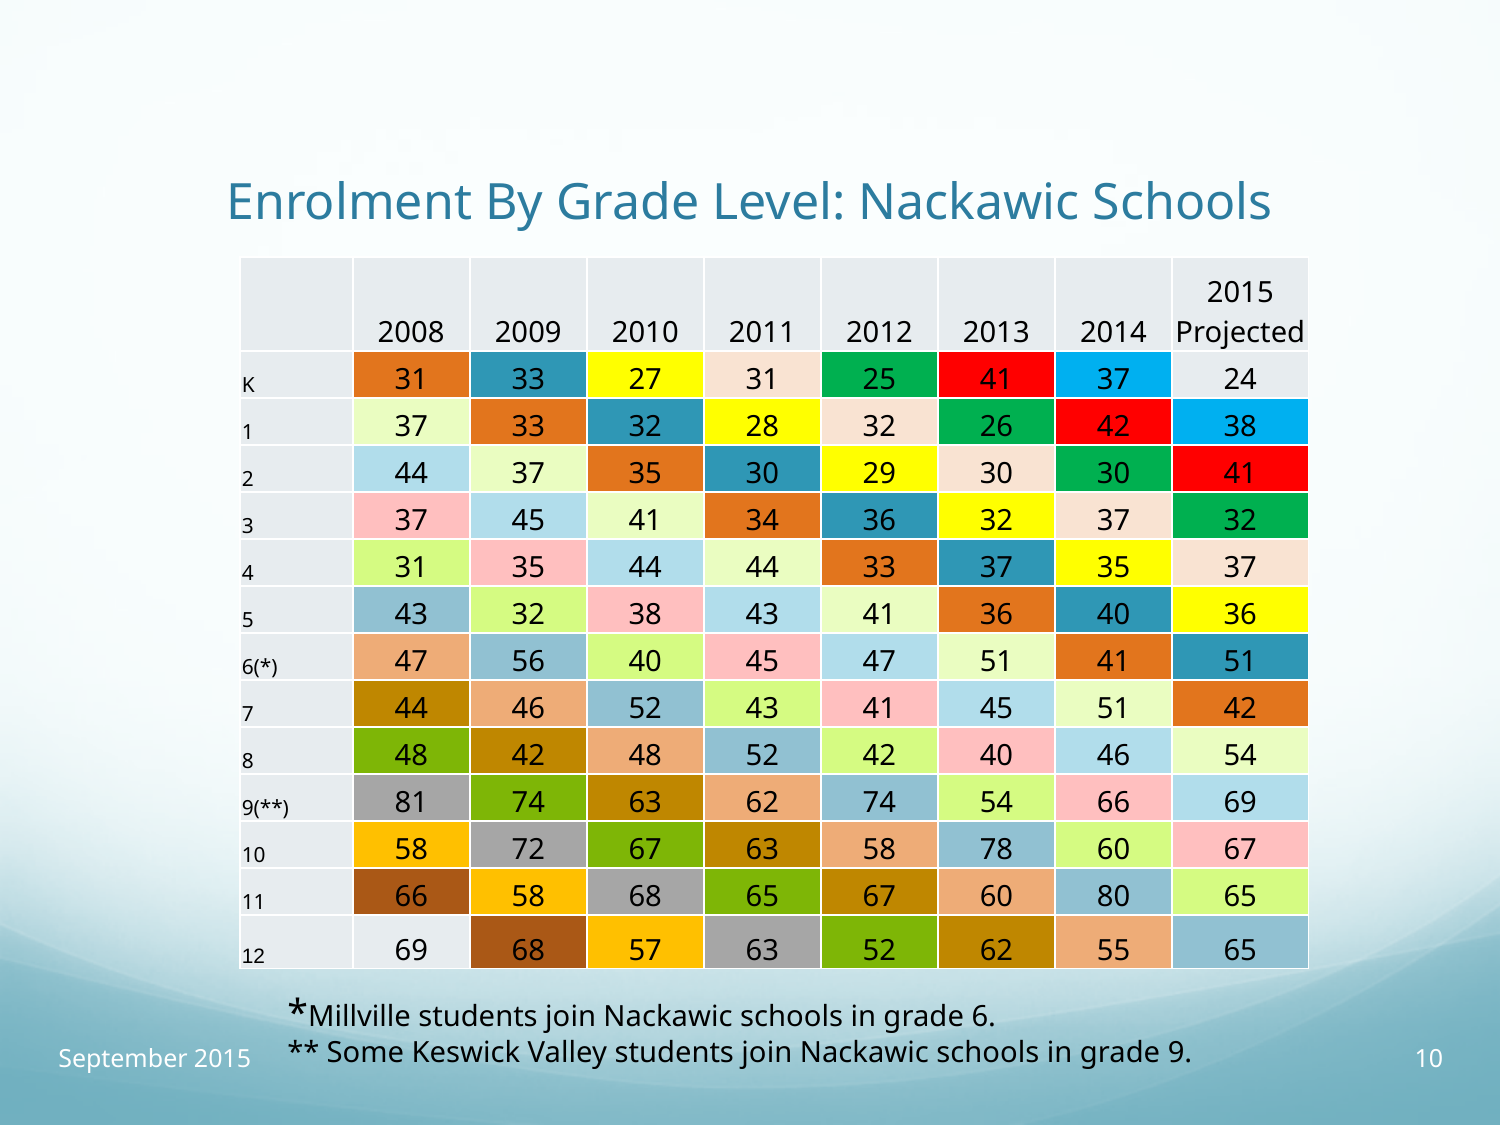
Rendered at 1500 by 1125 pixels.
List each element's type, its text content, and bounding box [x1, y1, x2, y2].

table_cell 66 [1056, 775, 1171, 820]
table_cell 67 [588, 822, 703, 867]
footer September 2015 [43, 1029, 838, 1090]
table_cell 42 [1173, 681, 1308, 726]
table_cell 67 [1173, 822, 1308, 867]
table_cell 2 [241, 446, 352, 491]
text_box *Millville students join Nackawic schools in grade 6. ** Some Keswick Valley students join Nackawic schools in grade 9. [272, 981, 1285, 1077]
table_cell 40 [588, 634, 703, 679]
table_cell 1 [241, 399, 352, 444]
table_cell 32 [588, 399, 703, 444]
table_cell 52 [705, 728, 820, 773]
table_cell 32 [1173, 493, 1308, 538]
table_cell 9(**) [241, 775, 352, 820]
table_cell 33 [471, 352, 586, 397]
table_cell 46 [471, 681, 586, 726]
title Enrolment By Grade Level: Nackawic Schools [90, 17, 1410, 237]
table_cell 31 [705, 352, 820, 397]
table_cell 47 [822, 634, 937, 679]
table_header 2008 [354, 258, 469, 350]
table_cell 47 [354, 634, 469, 679]
table_cell 63 [588, 775, 703, 820]
table_cell 69 [354, 916, 469, 968]
table_cell 80 [1056, 869, 1171, 914]
table_cell 48 [588, 728, 703, 773]
table_cell 41 [822, 587, 937, 632]
table_cell 45 [939, 681, 1054, 726]
table_cell 12 [241, 916, 352, 968]
table_cell 54 [1173, 728, 1308, 773]
slide_number 10 [1295, 1029, 1459, 1090]
table_cell 44 [705, 540, 820, 585]
table_cell 34 [705, 493, 820, 538]
table_cell 58 [354, 822, 469, 867]
table_cell 44 [354, 446, 469, 491]
table_cell 44 [354, 681, 469, 726]
table_cell 74 [822, 775, 937, 820]
table_cell 65 [1173, 869, 1308, 914]
table_cell 4 [241, 540, 352, 585]
table_header 2015 Projected [1173, 258, 1308, 350]
table_cell 42 [471, 728, 586, 773]
table_cell 36 [822, 493, 937, 538]
table_cell 40 [939, 728, 1054, 773]
table_cell 33 [822, 540, 937, 585]
table_header 2013 [939, 258, 1054, 350]
table_cell 66 [354, 869, 469, 914]
table_cell 42 [1056, 399, 1171, 444]
table_cell 38 [588, 587, 703, 632]
table_cell 51 [1056, 681, 1171, 726]
table_cell 56 [471, 634, 586, 679]
table_cell 68 [588, 869, 703, 914]
table_cell 58 [822, 822, 937, 867]
table_cell 74 [471, 775, 586, 820]
table_cell 45 [471, 493, 586, 538]
table_cell 11 [241, 869, 352, 914]
table_cell 45 [705, 634, 820, 679]
table_header 2011 [705, 258, 820, 350]
table_cell 28 [705, 399, 820, 444]
table_header [241, 258, 352, 350]
table_cell 78 [939, 822, 1054, 867]
table_cell 54 [939, 775, 1054, 820]
table_cell 60 [1056, 822, 1171, 867]
table_cell 37 [939, 540, 1054, 585]
table_cell 35 [471, 540, 586, 585]
table_cell 35 [1056, 540, 1171, 585]
table_cell 32 [939, 493, 1054, 538]
table_cell 48 [354, 728, 469, 773]
table_cell 36 [939, 587, 1054, 632]
table_cell 43 [705, 587, 820, 632]
table_cell K [241, 352, 352, 397]
table_cell 51 [939, 634, 1054, 679]
table_cell 52 [822, 916, 937, 968]
table_cell 32 [822, 399, 937, 444]
table_cell 37 [1173, 540, 1308, 585]
table_cell 37 [354, 493, 469, 538]
table_cell 41 [1056, 634, 1171, 679]
table_cell 27 [588, 352, 703, 397]
table_cell 36 [1173, 587, 1308, 632]
table_cell 5 [241, 587, 352, 632]
table_cell 65 [1173, 916, 1308, 968]
table_cell 37 [1056, 352, 1171, 397]
table_cell 69 [1173, 775, 1308, 820]
table_cell 40 [1056, 587, 1171, 632]
table_cell 41 [588, 493, 703, 538]
table_cell 35 [588, 446, 703, 491]
table_cell 52 [588, 681, 703, 726]
table_cell 38 [1173, 399, 1308, 444]
table_cell 41 [822, 681, 937, 726]
table_cell 25 [822, 352, 937, 397]
table_header 2010 [588, 258, 703, 350]
table_cell 31 [354, 352, 469, 397]
table_cell 41 [1173, 446, 1308, 491]
table_cell 43 [354, 587, 469, 632]
table_cell 44 [588, 540, 703, 585]
table_header 2012 [822, 258, 937, 350]
table_cell 81 [354, 775, 469, 820]
table_cell 42 [822, 728, 937, 773]
table_cell 37 [354, 399, 469, 444]
table_cell 46 [1056, 728, 1171, 773]
table_cell 63 [705, 916, 820, 968]
table_cell 3 [241, 493, 352, 538]
table_cell 41 [939, 352, 1054, 397]
table_cell 8 [241, 728, 352, 773]
table_header 2014 [1056, 258, 1171, 350]
table_cell 32 [471, 587, 586, 632]
table_cell 68 [471, 916, 586, 968]
table_cell 37 [471, 446, 586, 491]
table_cell 37 [1056, 493, 1171, 538]
table_cell 30 [705, 446, 820, 491]
table_cell 31 [354, 540, 469, 585]
table_cell 65 [705, 869, 820, 914]
table_cell 58 [471, 869, 586, 914]
table_cell 6(*) [241, 634, 352, 679]
table_header 2009 [471, 258, 586, 350]
table_cell 57 [588, 916, 703, 968]
table_cell 26 [939, 399, 1054, 444]
table_cell 63 [705, 822, 820, 867]
table_cell 62 [705, 775, 820, 820]
table_cell 29 [822, 446, 937, 491]
table_cell 30 [939, 446, 1054, 491]
table_cell 10 [241, 822, 352, 867]
table_cell 62 [939, 916, 1054, 968]
table_cell 24 [1173, 352, 1308, 397]
table_cell 30 [1056, 446, 1171, 491]
table_cell 72 [471, 822, 586, 867]
table_cell 7 [241, 681, 352, 726]
table_cell 60 [939, 869, 1054, 914]
table_cell 67 [822, 869, 937, 914]
table_cell 55 [1056, 916, 1171, 968]
table_cell 33 [471, 399, 586, 444]
table_cell 51 [1173, 634, 1308, 679]
table_cell 43 [705, 681, 820, 726]
